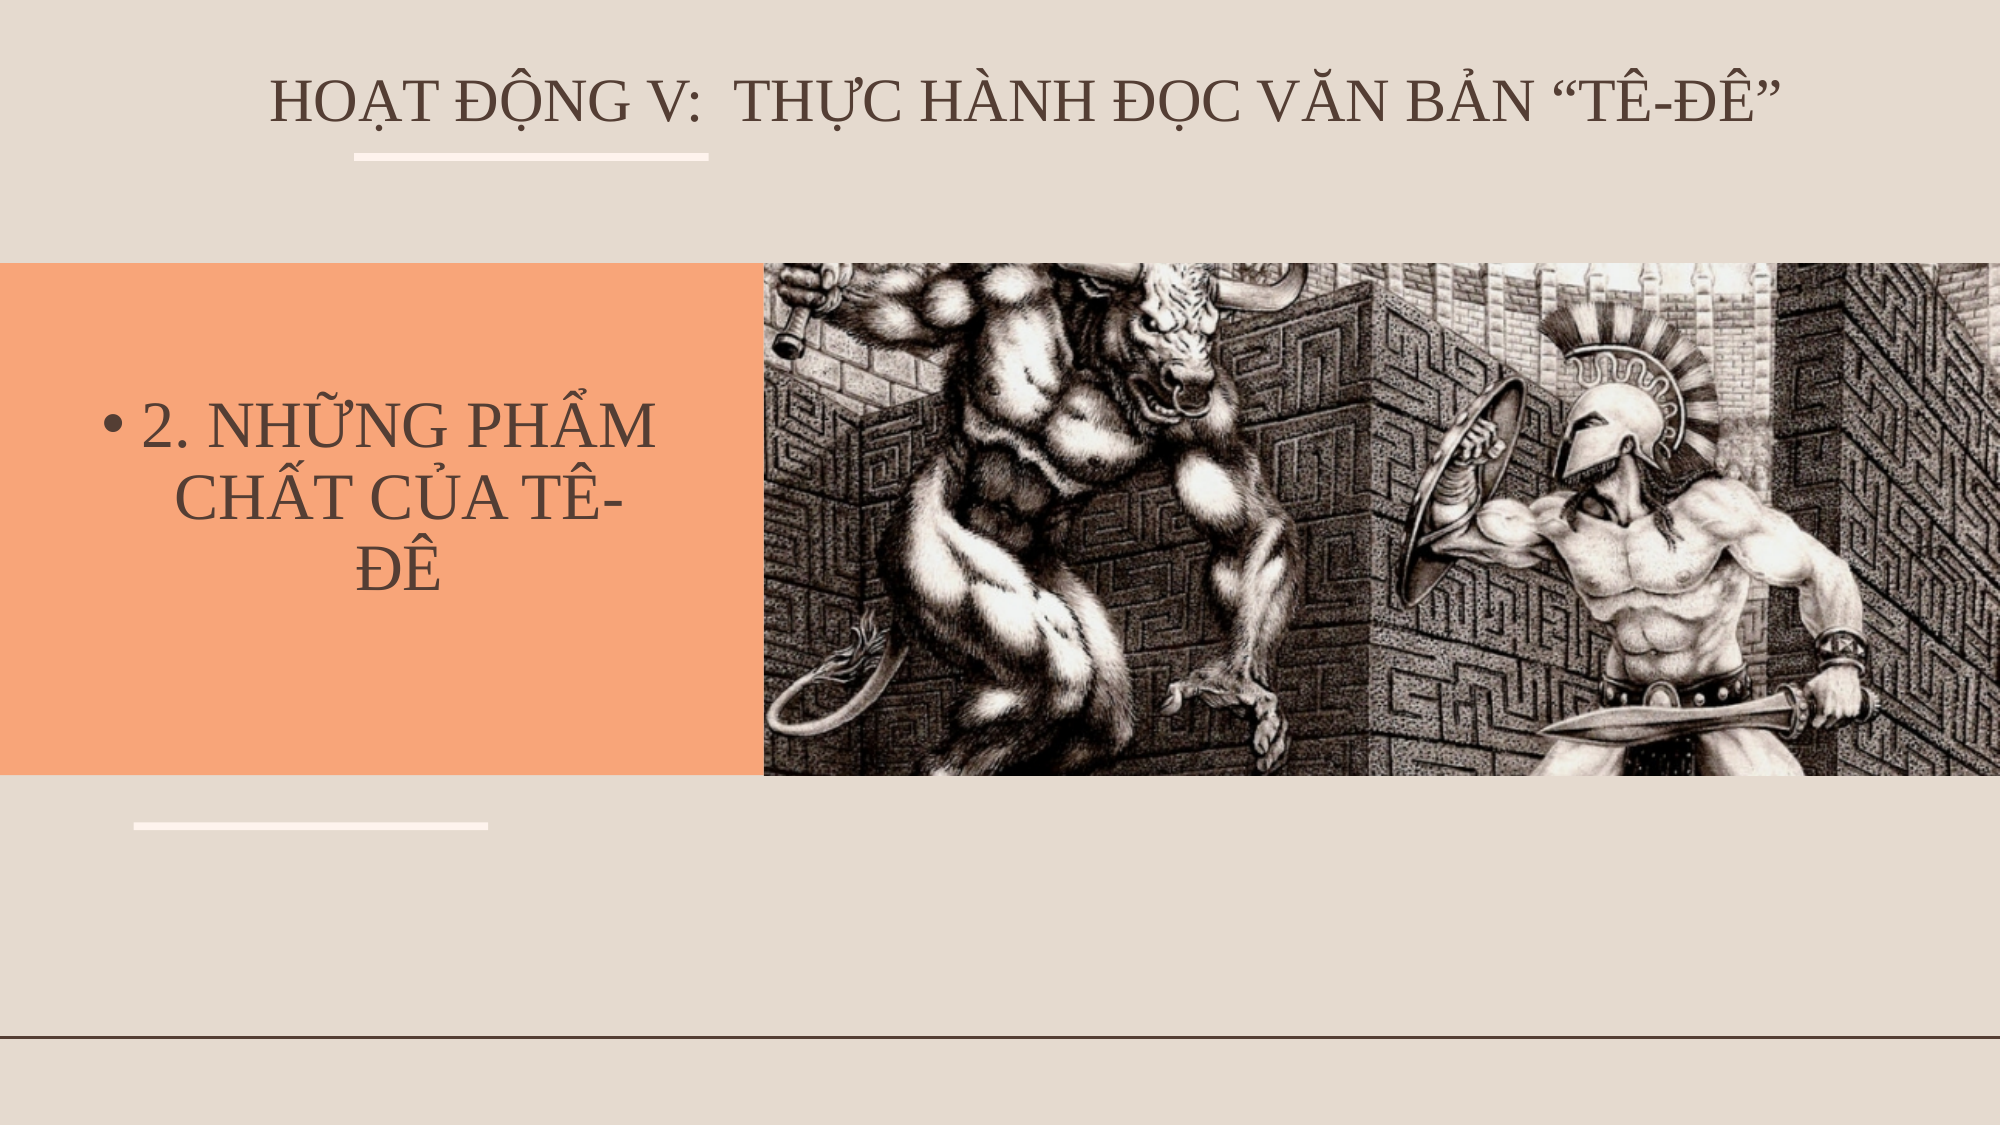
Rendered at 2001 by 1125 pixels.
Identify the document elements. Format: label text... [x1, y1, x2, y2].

title HOẠT ĐỘNG V: THỰC HÀNH ĐỌC VĂN BẢN “TÊ-ĐÊ” [254, 36, 1881, 168]
picture [763, 263, 2000, 776]
list 2. NHỮNG PHẨM CHẤT CỦA TÊ-ĐÊ [86, 380, 678, 613]
